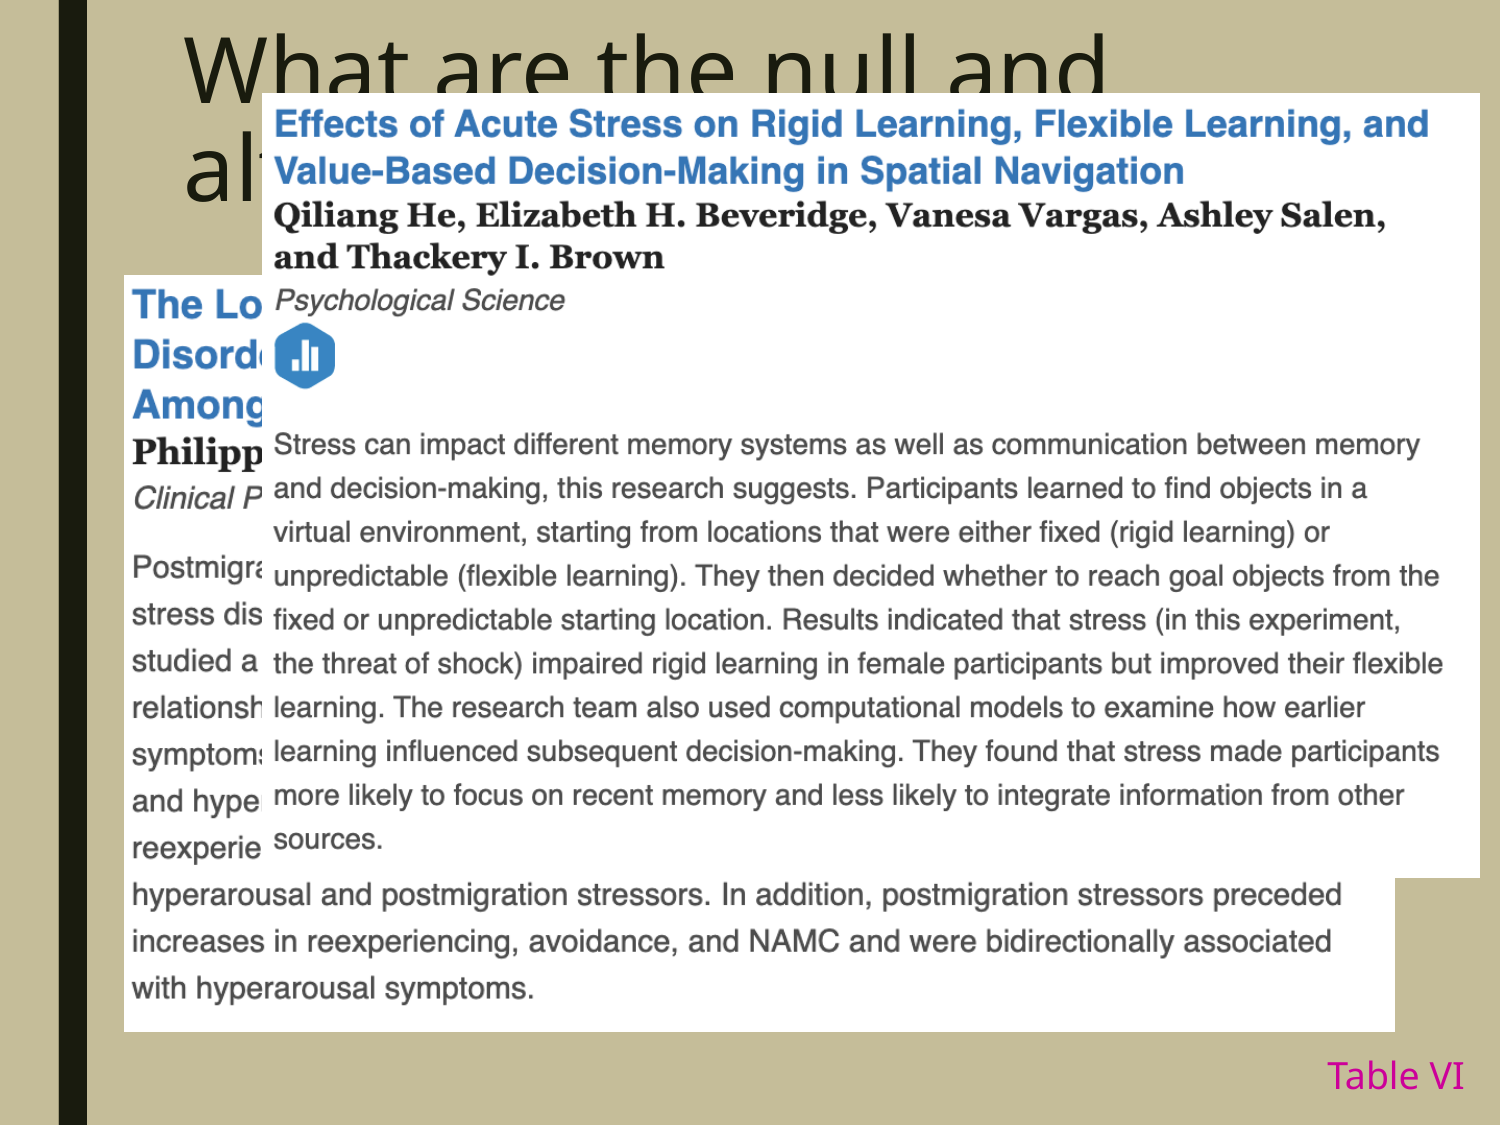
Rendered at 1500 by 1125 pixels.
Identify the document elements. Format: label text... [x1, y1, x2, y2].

text_box Table VI [1312, 1044, 1488, 1105]
picture [124, 93, 1480, 1032]
title What are the null and alternative hypotheses? [168, 17, 1351, 262]
